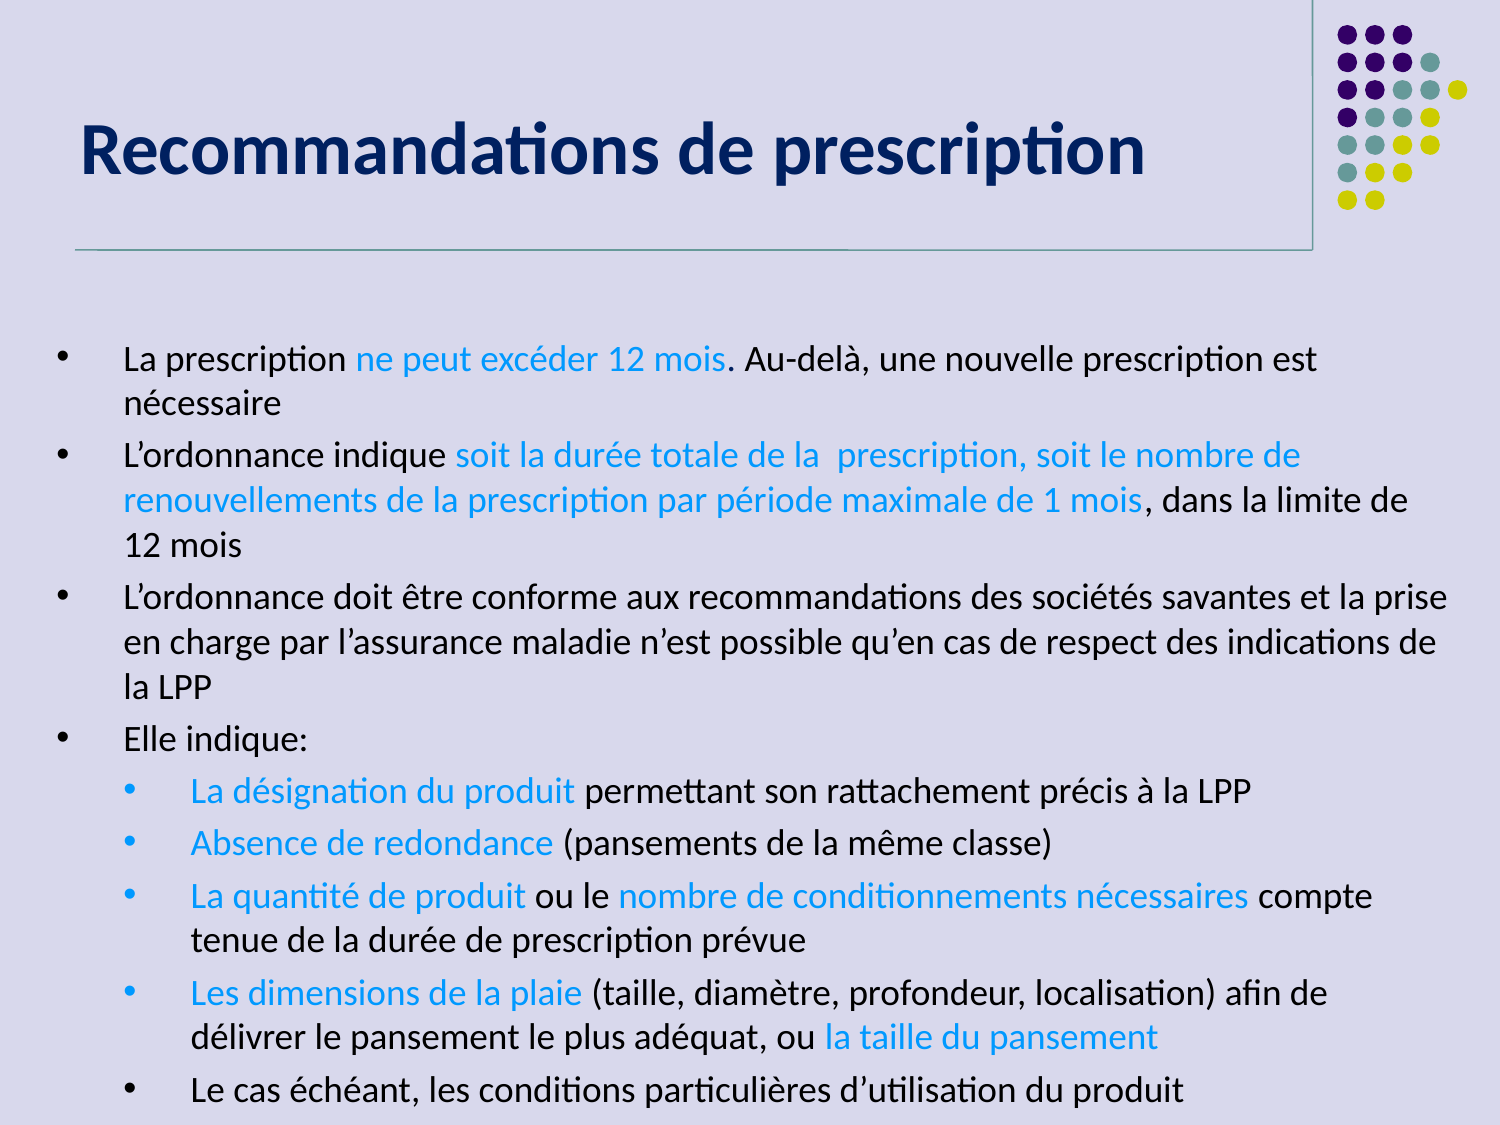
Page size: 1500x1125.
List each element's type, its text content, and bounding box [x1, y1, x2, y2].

text_box La prescription ne peut excéder 12 mois. Au-delà, une nouvelle prescription est nécessaire L’ordonnance indique soit la durée totale de la prescription, soit le nombre de renouvellements de la prescription par période maximale de 1 mois, dans la limite de 12 mois L’ordonnance doit être conforme aux recommandations des sociétés savantes et la prise en charge par l’assurance maladie n’est possible qu’en cas de respect des indications de la LPP Elle indique: La désignation du produit permettant son rattachement précis à la LPP Absence de redondance (pansements de la même classe) La quantité de produit ou le nombre de conditionnements nécessaires compte tenue de la durée de prescription prévue Les dimensions de la plaie (taille, diamètre, profondeur, localisation) afin de délivrer le pansement le plus adéquat, ou la taille du pansement Le cas échéant, les conditions particulières d’utilisation du produit [41, 326, 1465, 1125]
title Recommandations de prescription [64, 66, 1303, 198]
